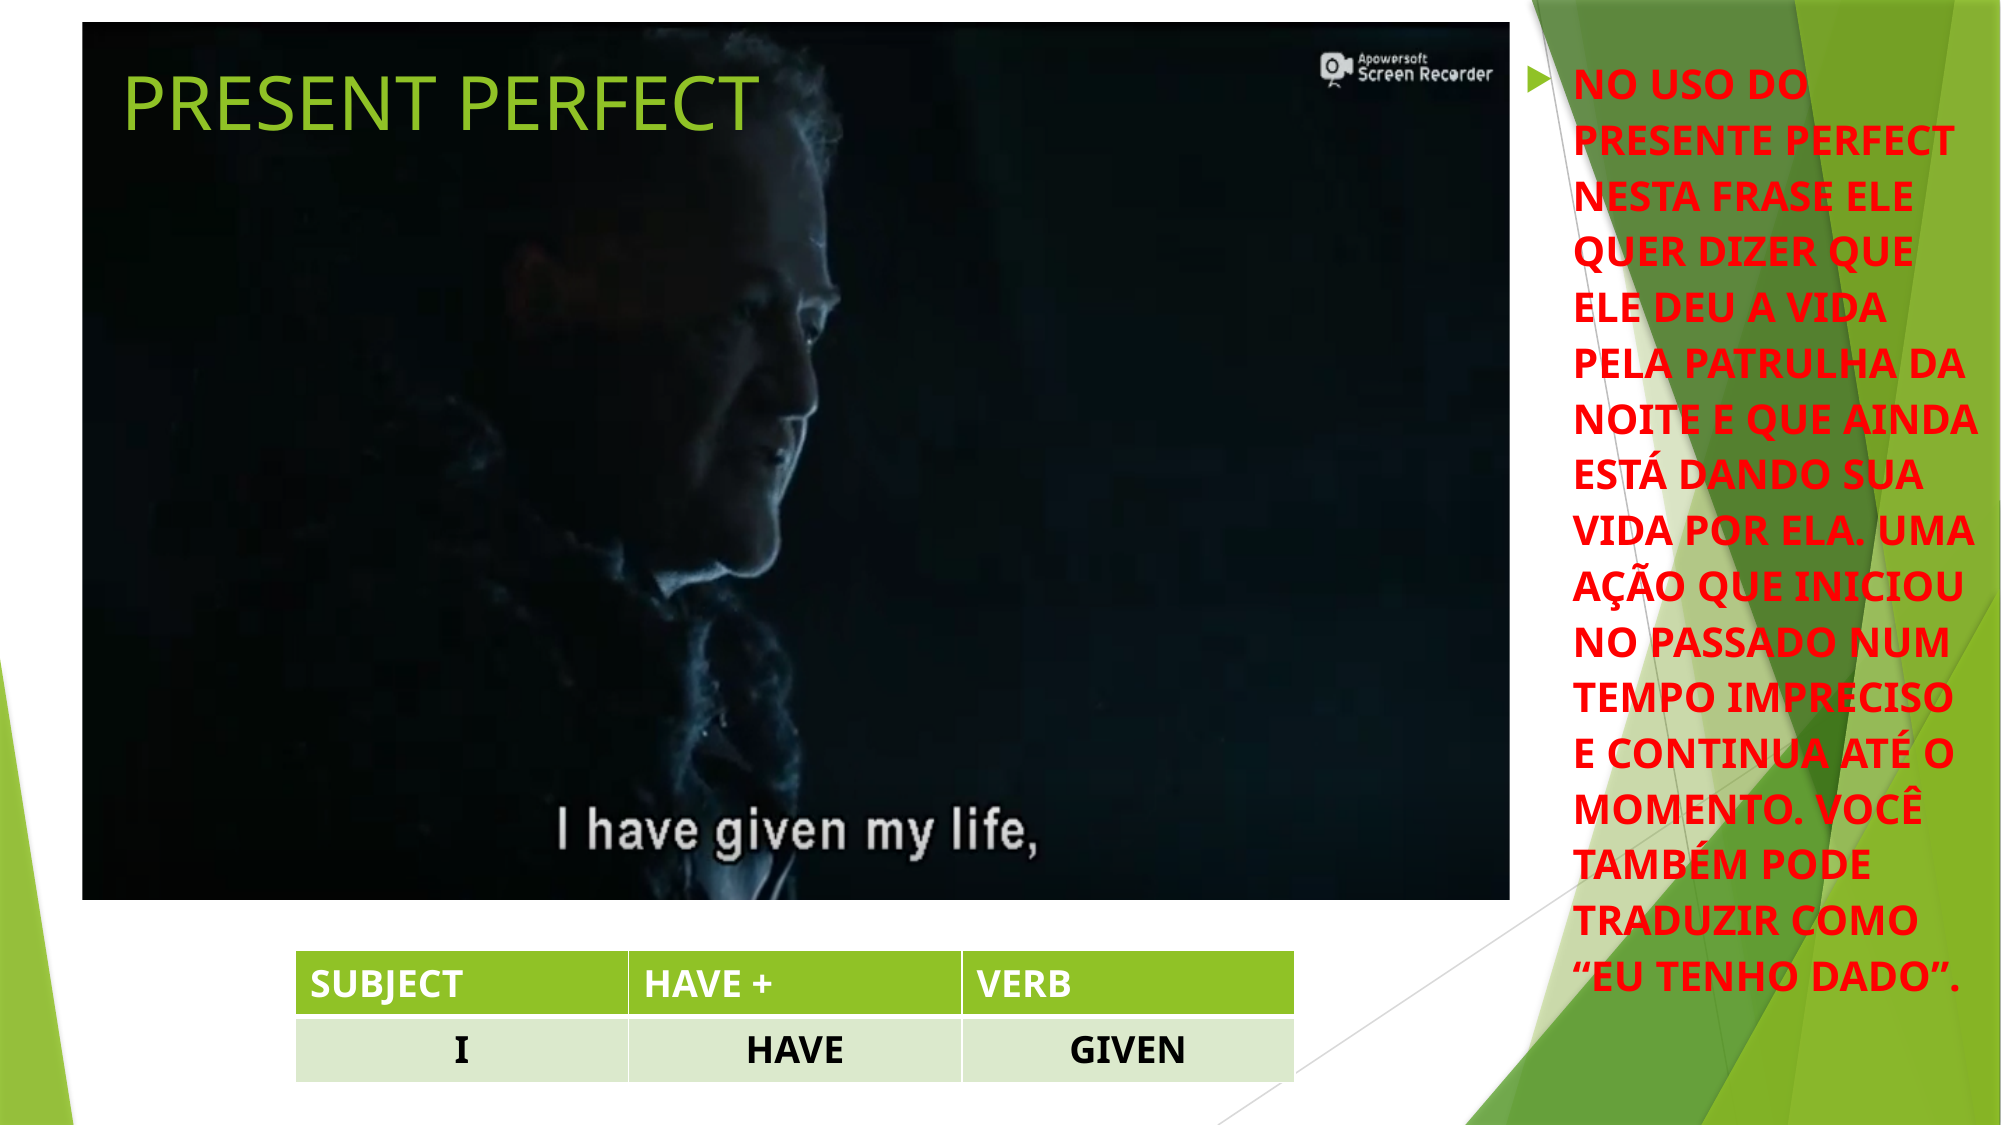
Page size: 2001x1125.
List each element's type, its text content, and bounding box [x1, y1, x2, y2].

list NO USO DO PRESENTE PERFECT NESTA FRASE ELE QUER DIZER QUE ELE DEU A VIDA PELA PATRULHA DA NOITE E QUE AINDA ESTÁ DANDO SUA VIDA POR ELA. UMA AÇÃO QUE INICIOU NO PASSADO NUM TEMPO IMPRECISO E CONTINUA ATÉ O MOMENTO. VOCÊ TAMBÉM PODE TRADUZIR COMO “EU TENHO DADO”. [1509, 48, 2000, 1032]
table_header HAVE + [629, 951, 961, 1014]
table_cell GIVEN [963, 1019, 1294, 1082]
table_header SUBJECT [296, 951, 628, 1014]
picture [81, 21, 1511, 901]
table_cell I [296, 1019, 628, 1082]
table_cell HAVE [629, 1019, 961, 1082]
table_header VERB [963, 951, 1294, 1014]
